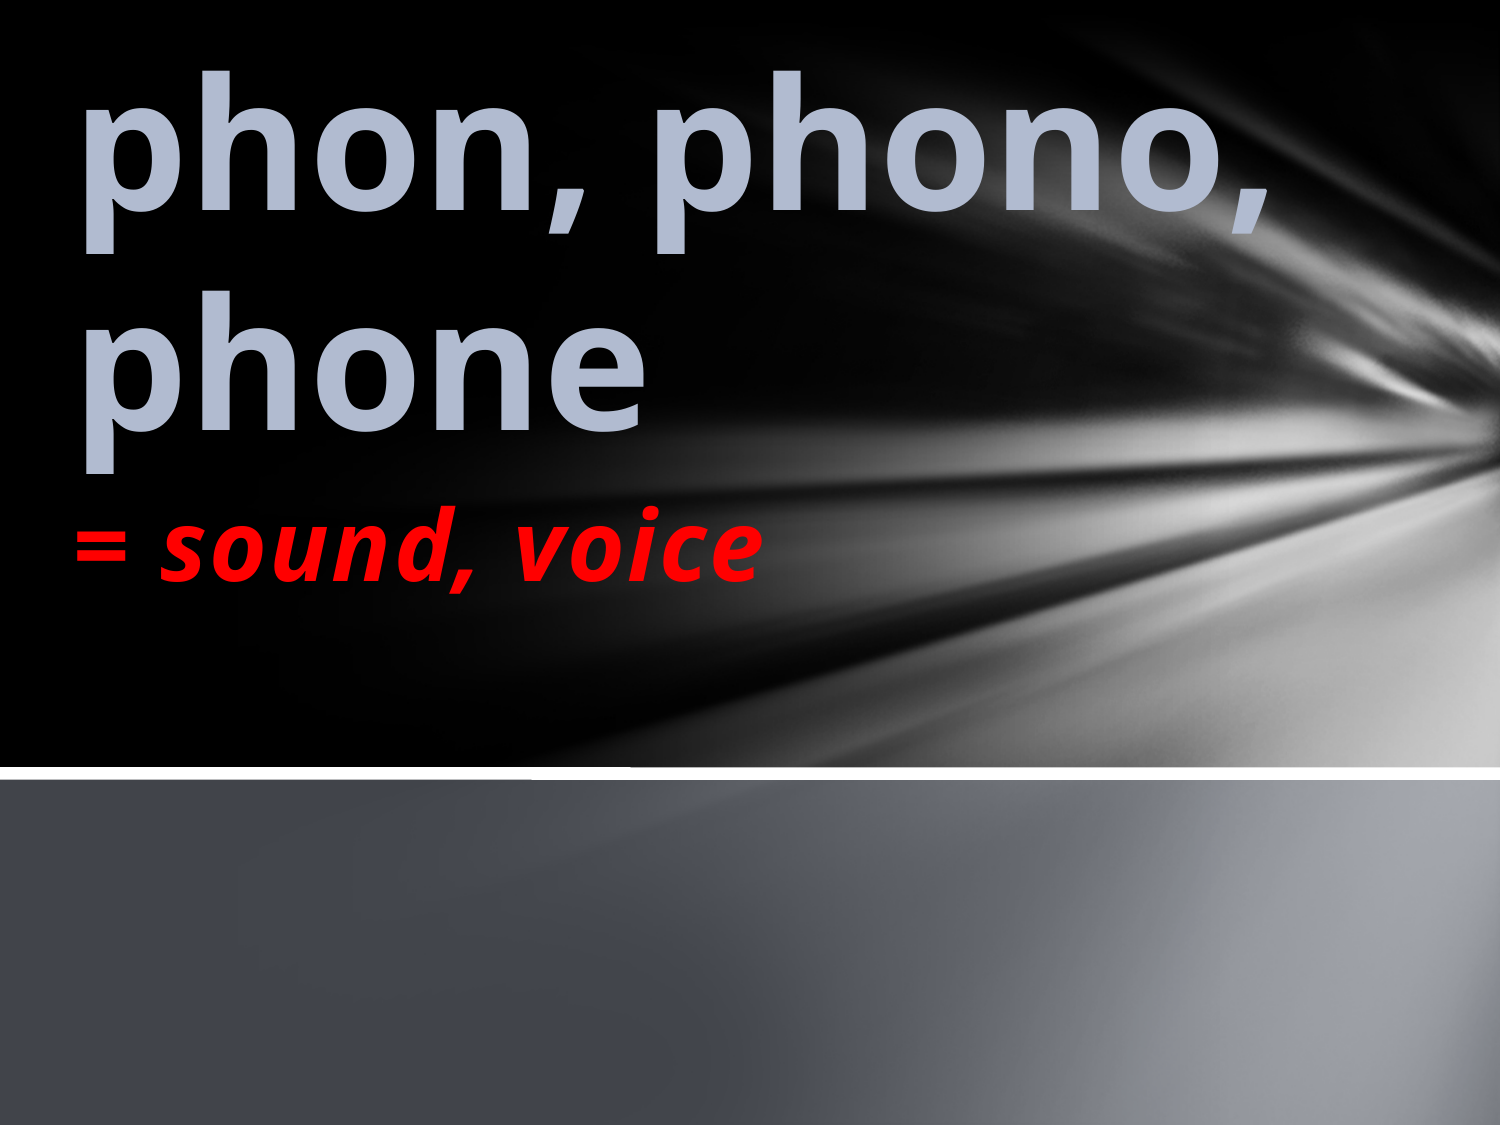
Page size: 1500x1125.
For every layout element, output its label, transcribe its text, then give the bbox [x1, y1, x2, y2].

title Word List: phon, phono, phone [57, 75, 1425, 475]
subtitle = sound, voice [57, 475, 808, 700]
